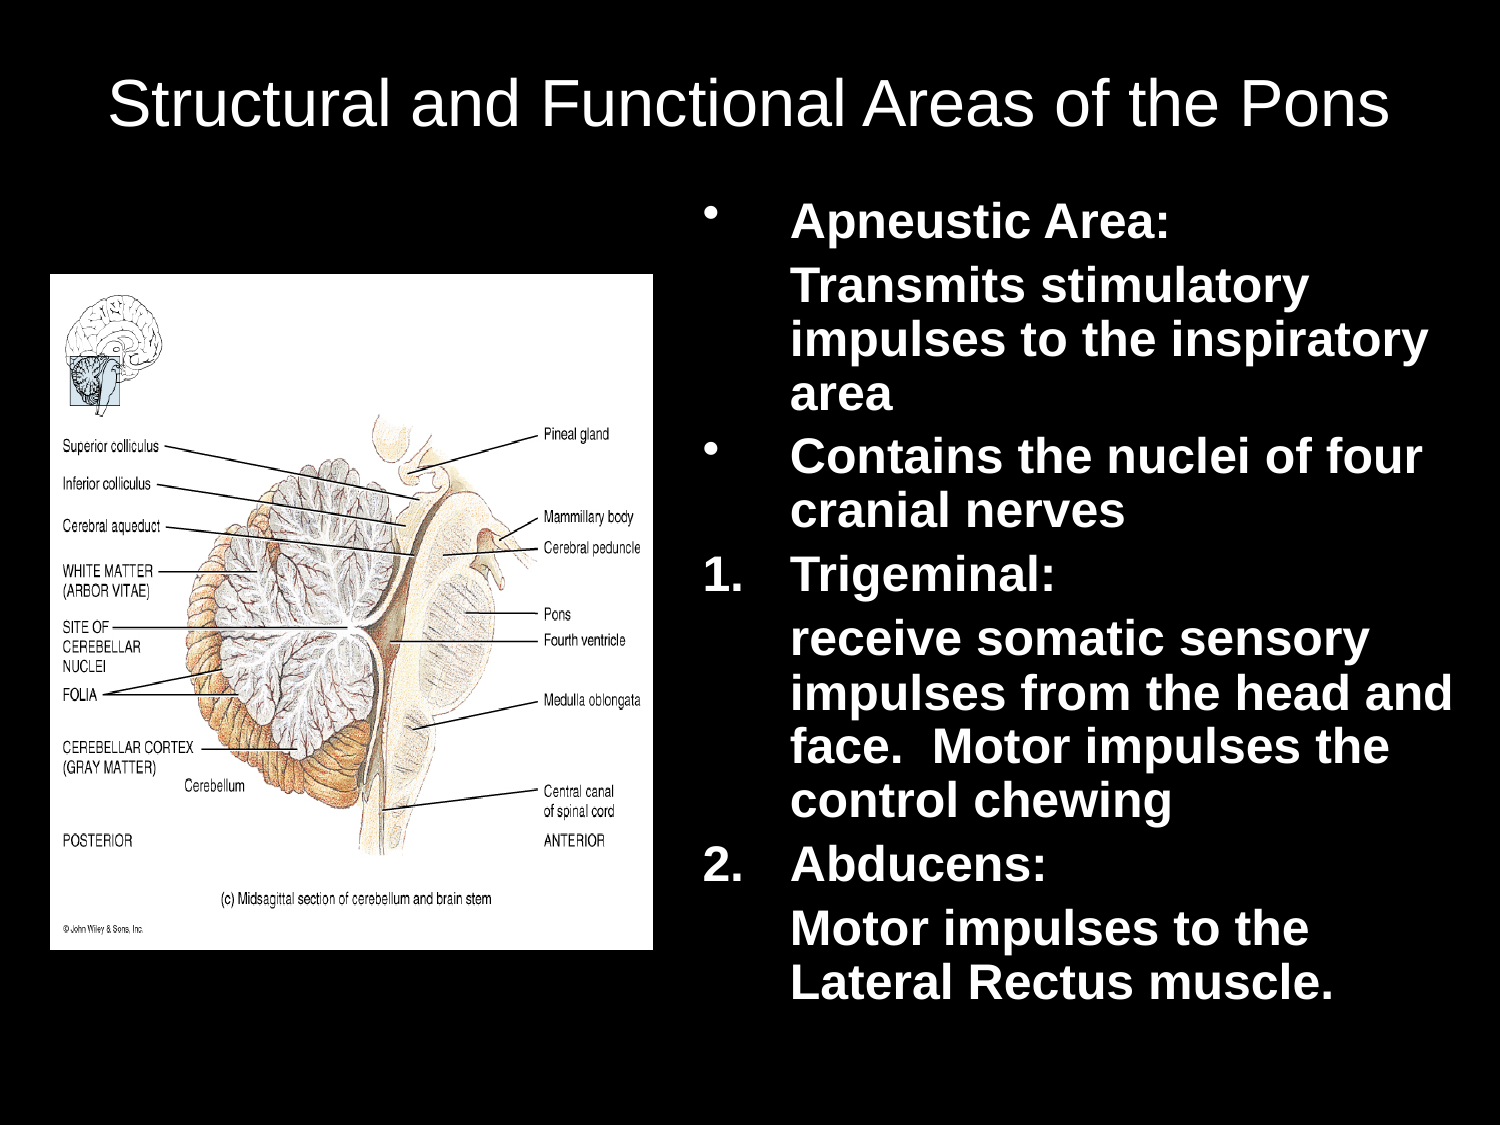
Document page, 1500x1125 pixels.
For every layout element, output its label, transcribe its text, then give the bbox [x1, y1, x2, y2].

title Structural and Functional Areas of the Pons [0, 37, 1500, 163]
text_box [49, 274, 653, 951]
list Apneustic Area: Transmits stimulatory impulses to the inspiratory area Contains the nuclei of four cranial nerves Trigeminal: receive somatic sensory impulses from the head and face. Motor impulses the control chewing Abducens: Motor impulses to the Lateral Rectus muscle. [687, 187, 1500, 1088]
